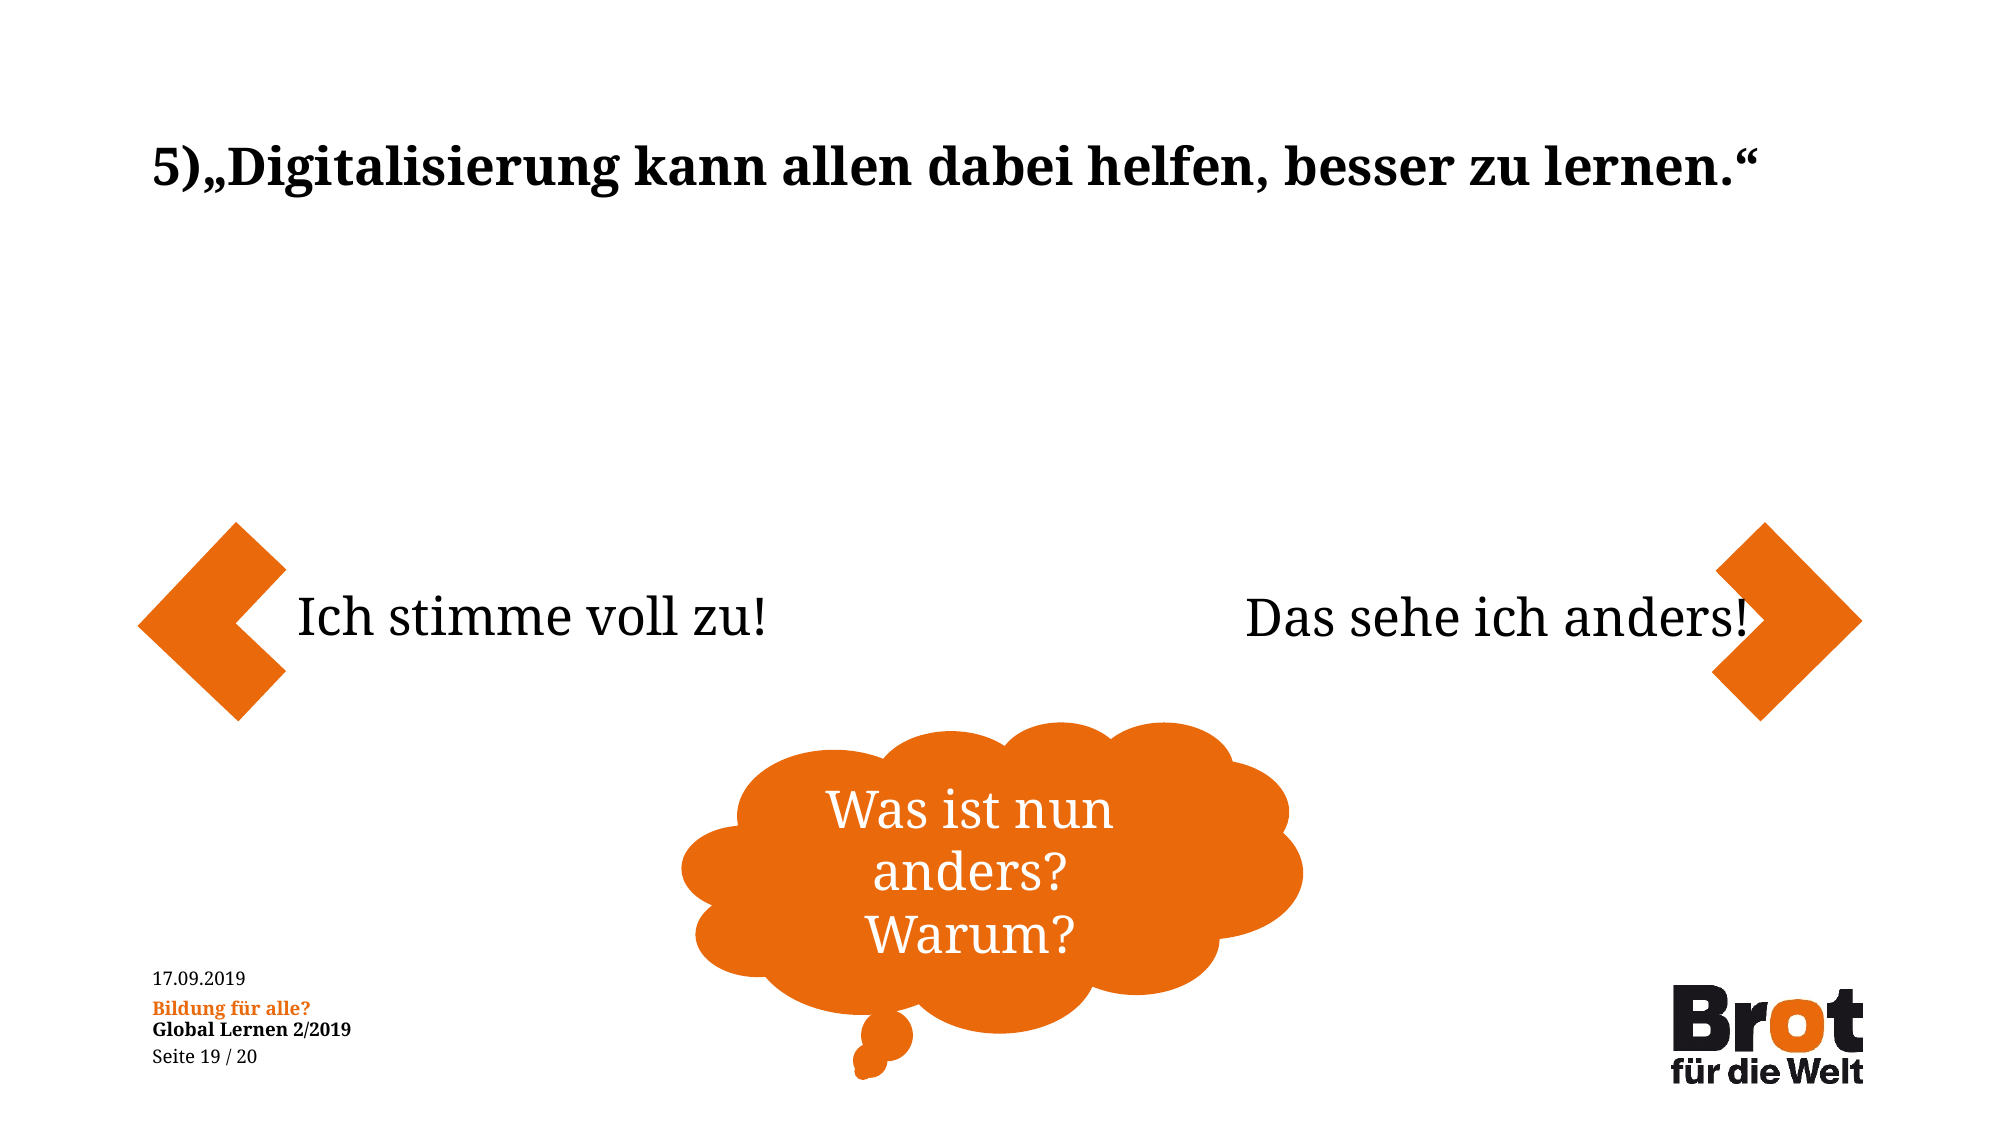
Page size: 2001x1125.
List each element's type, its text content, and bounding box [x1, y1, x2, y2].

picture [1671, 985, 1863, 1084]
text_box [136, 520, 288, 723]
text_box Ich stimme voll zu! [282, 571, 915, 767]
text_box [1714, 520, 1816, 572]
title 5)„Digitalisierung kann allen dabei helfen, besser zu lernen.“ [137, 59, 1863, 278]
text_box Was ist nun anders? Warum? [680, 721, 1305, 1082]
text_box Das sehe ich anders! [1230, 572, 1863, 767]
